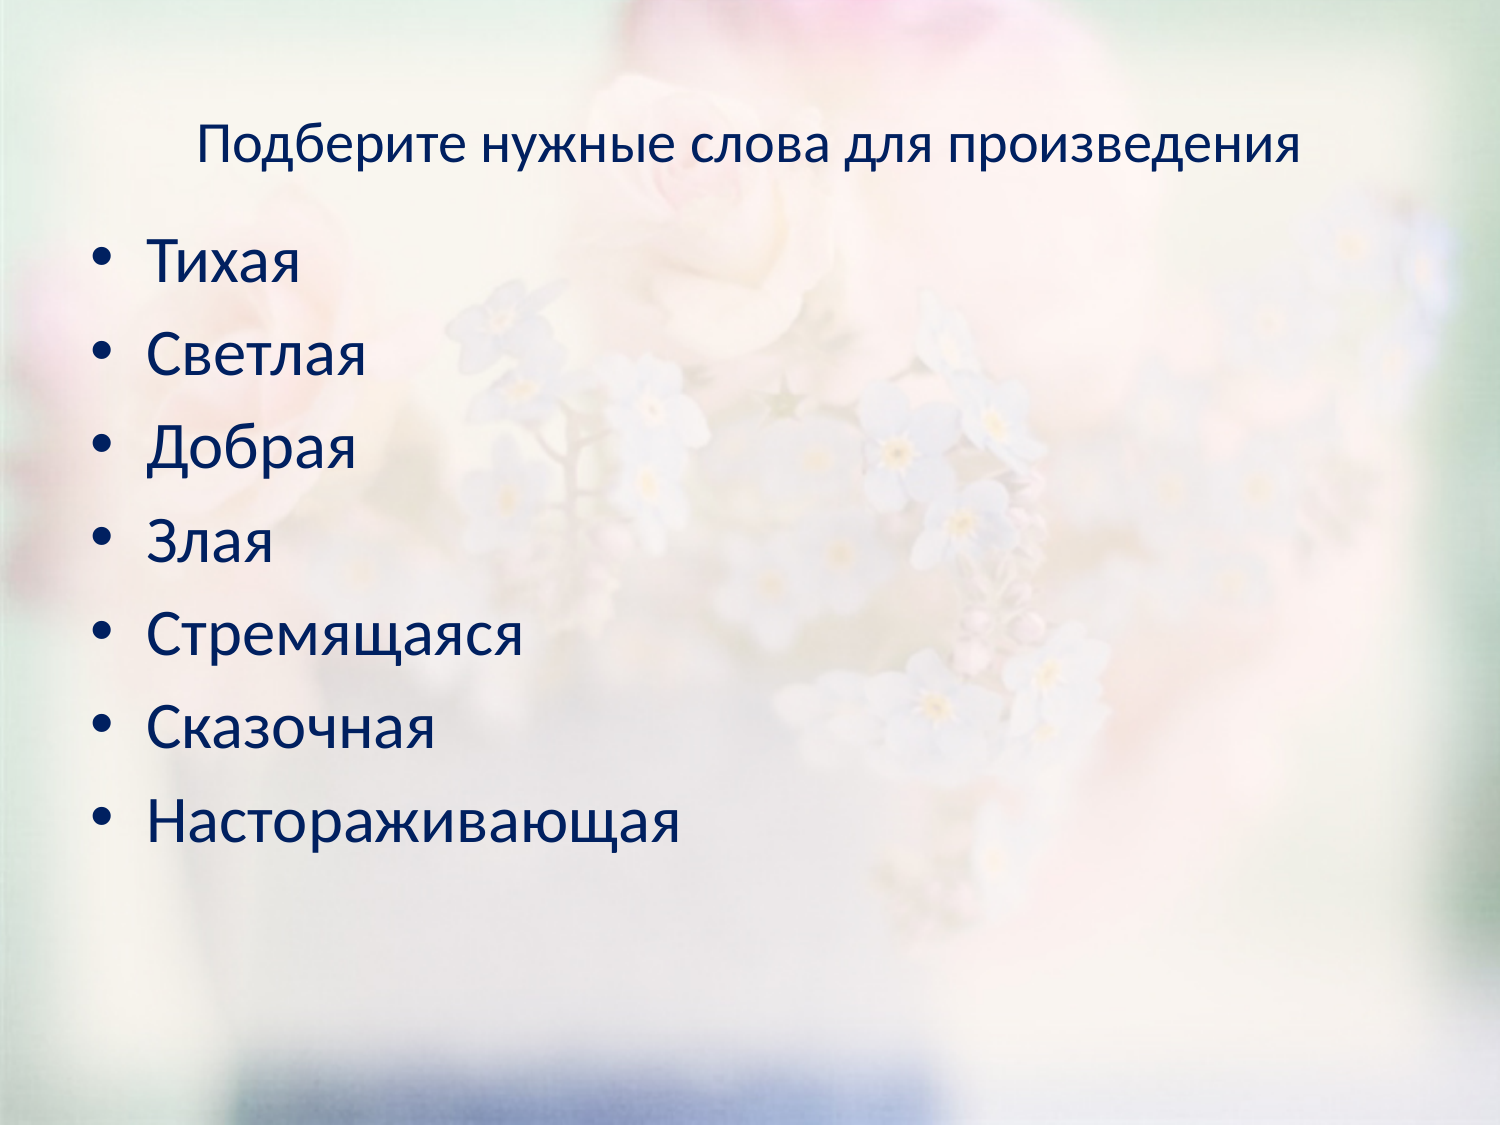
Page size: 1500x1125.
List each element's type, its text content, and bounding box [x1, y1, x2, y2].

list Тихая Светлая Добрая Злая Стремящаяся Сказочная Настораживающая [74, 207, 1426, 1006]
picture [0, 0, 1500, 1125]
title Подберите нужные слова для произведения [74, 44, 1426, 207]
